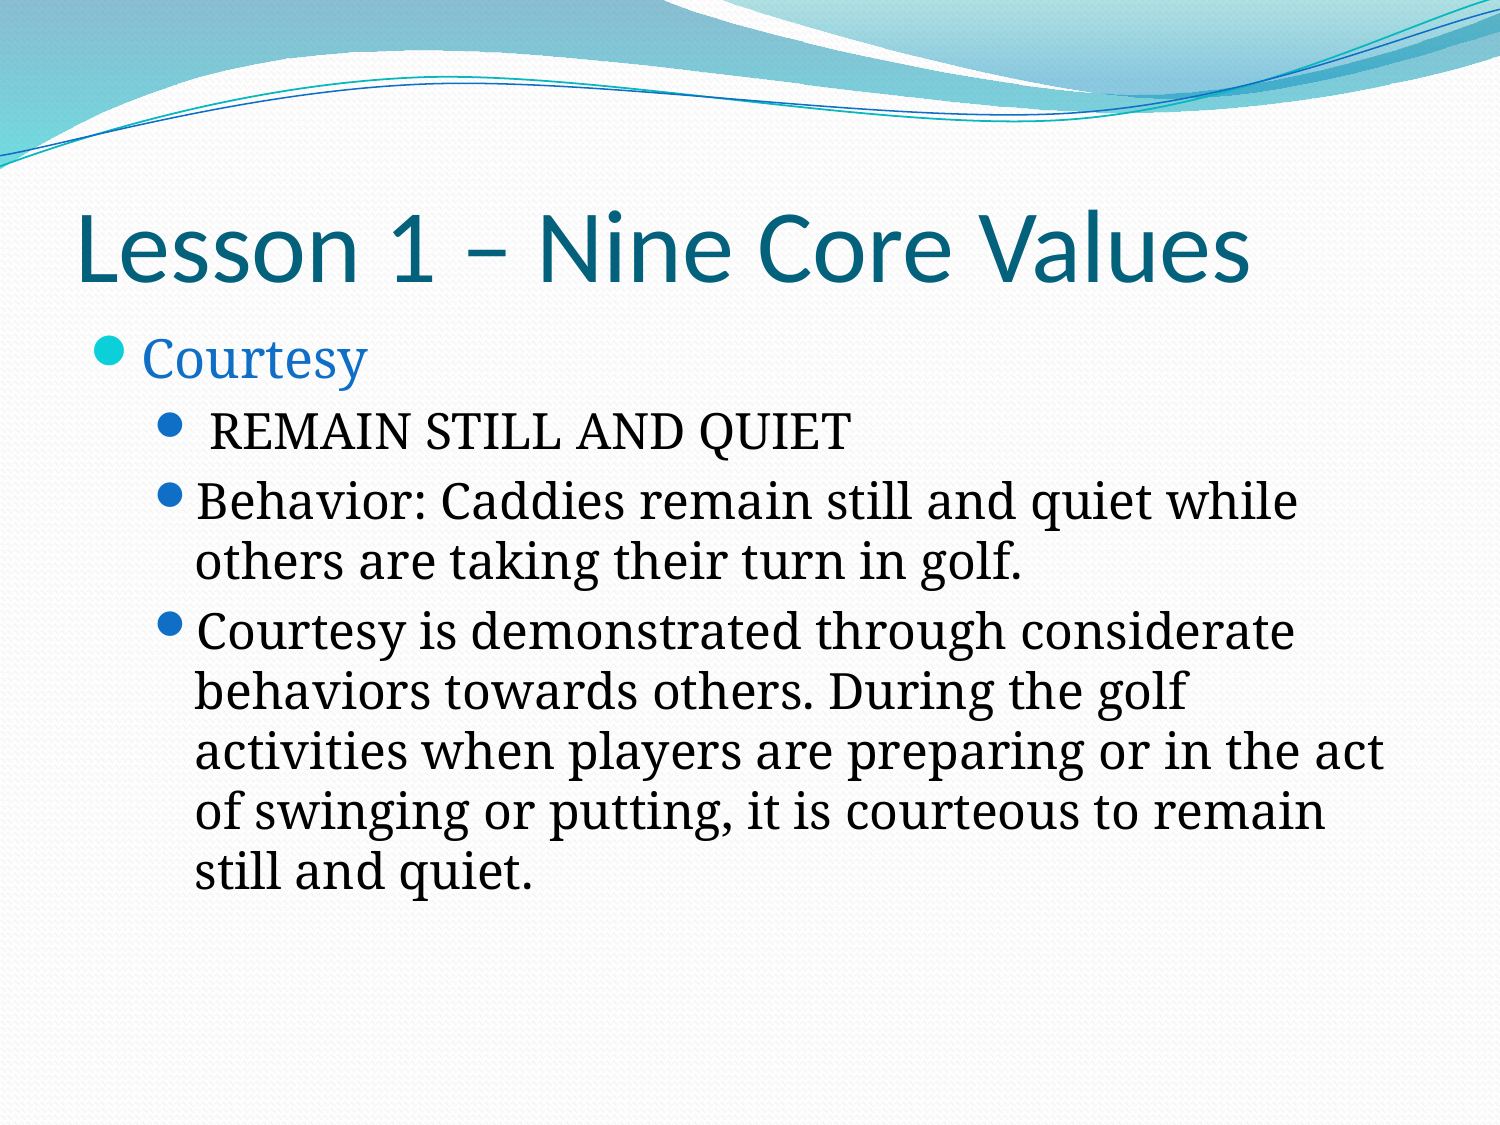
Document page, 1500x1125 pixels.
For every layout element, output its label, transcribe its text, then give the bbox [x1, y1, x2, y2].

list Courtesy REMAIN STILL AND QUIET Behavior: Caddies remain still and quiet while others are taking their turn in golf. Courtesy is demonstrated through considerate behaviors towards others. During the golf activities when players are preparing or in the act of swinging or putting, it is courteous to remain still and quiet. [75, 317, 1425, 1038]
title Lesson 1 – Nine Core Values [75, 115, 1425, 303]
